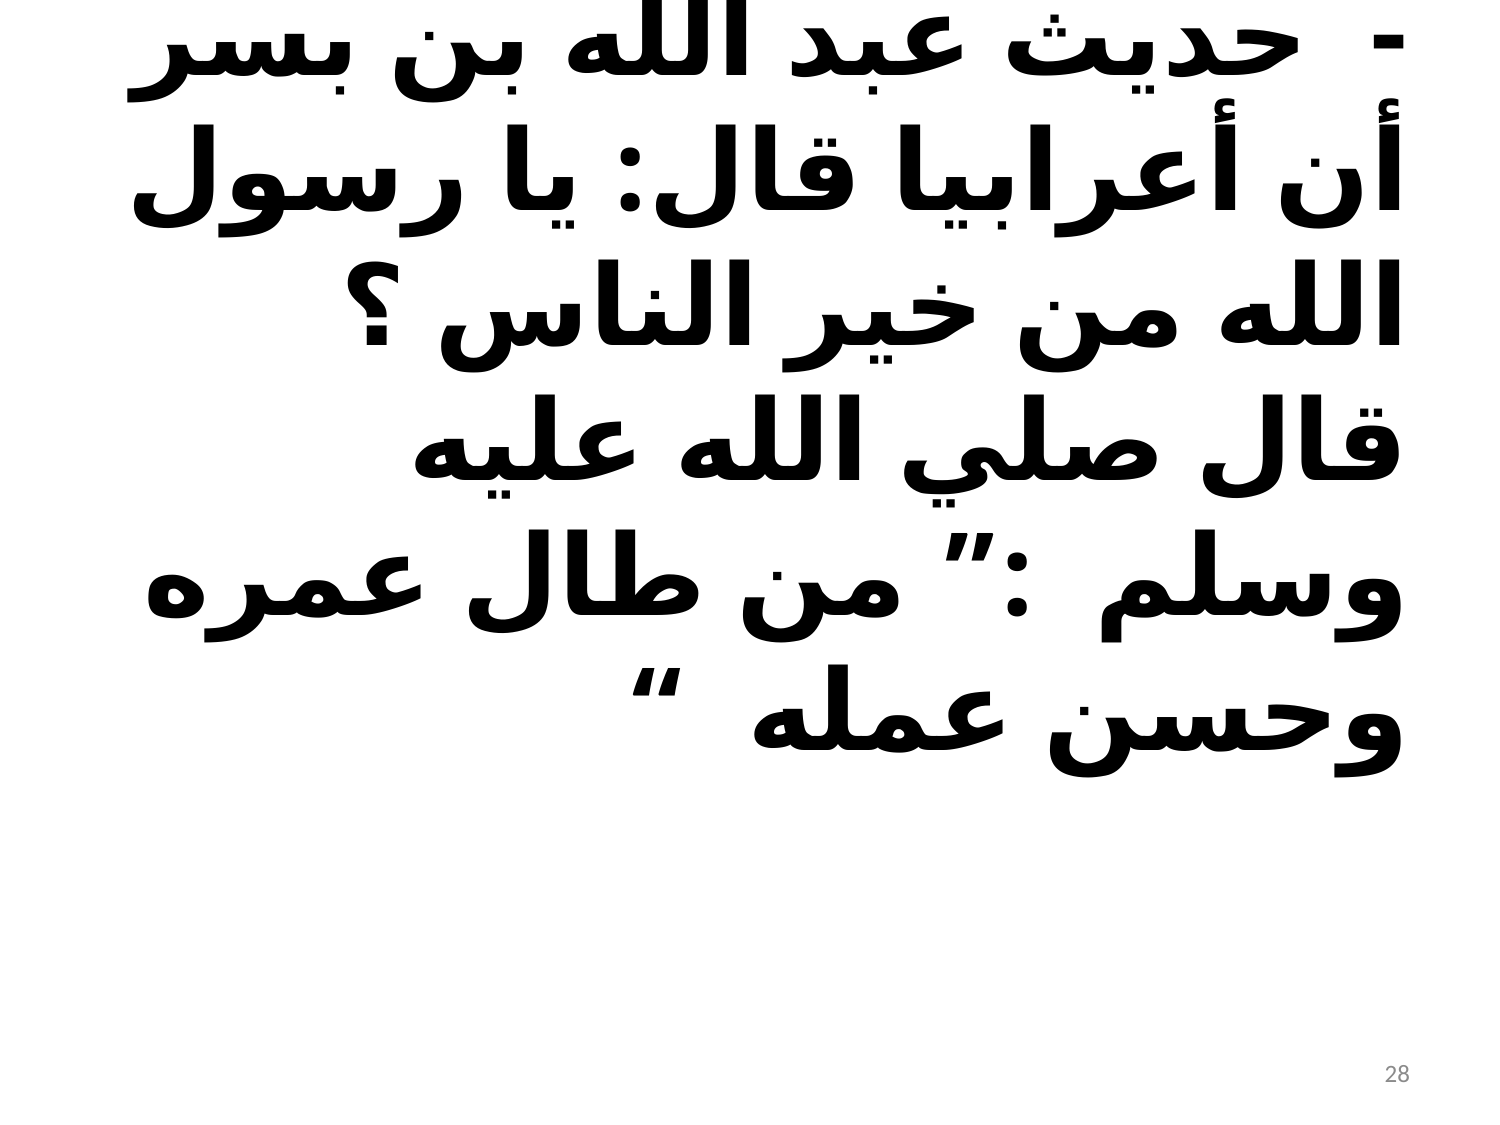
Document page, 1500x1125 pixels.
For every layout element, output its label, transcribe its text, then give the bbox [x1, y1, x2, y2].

text_box - حديث عبد الله بن بسر أن أعرابيا قال: يا رسول الله من خير الناس ؟ قال صلي الله عليه وسلم :” من طال عمره وحسن عمله “ [87, 0, 1425, 781]
slide_number 28 [1074, 1042, 1425, 1103]
